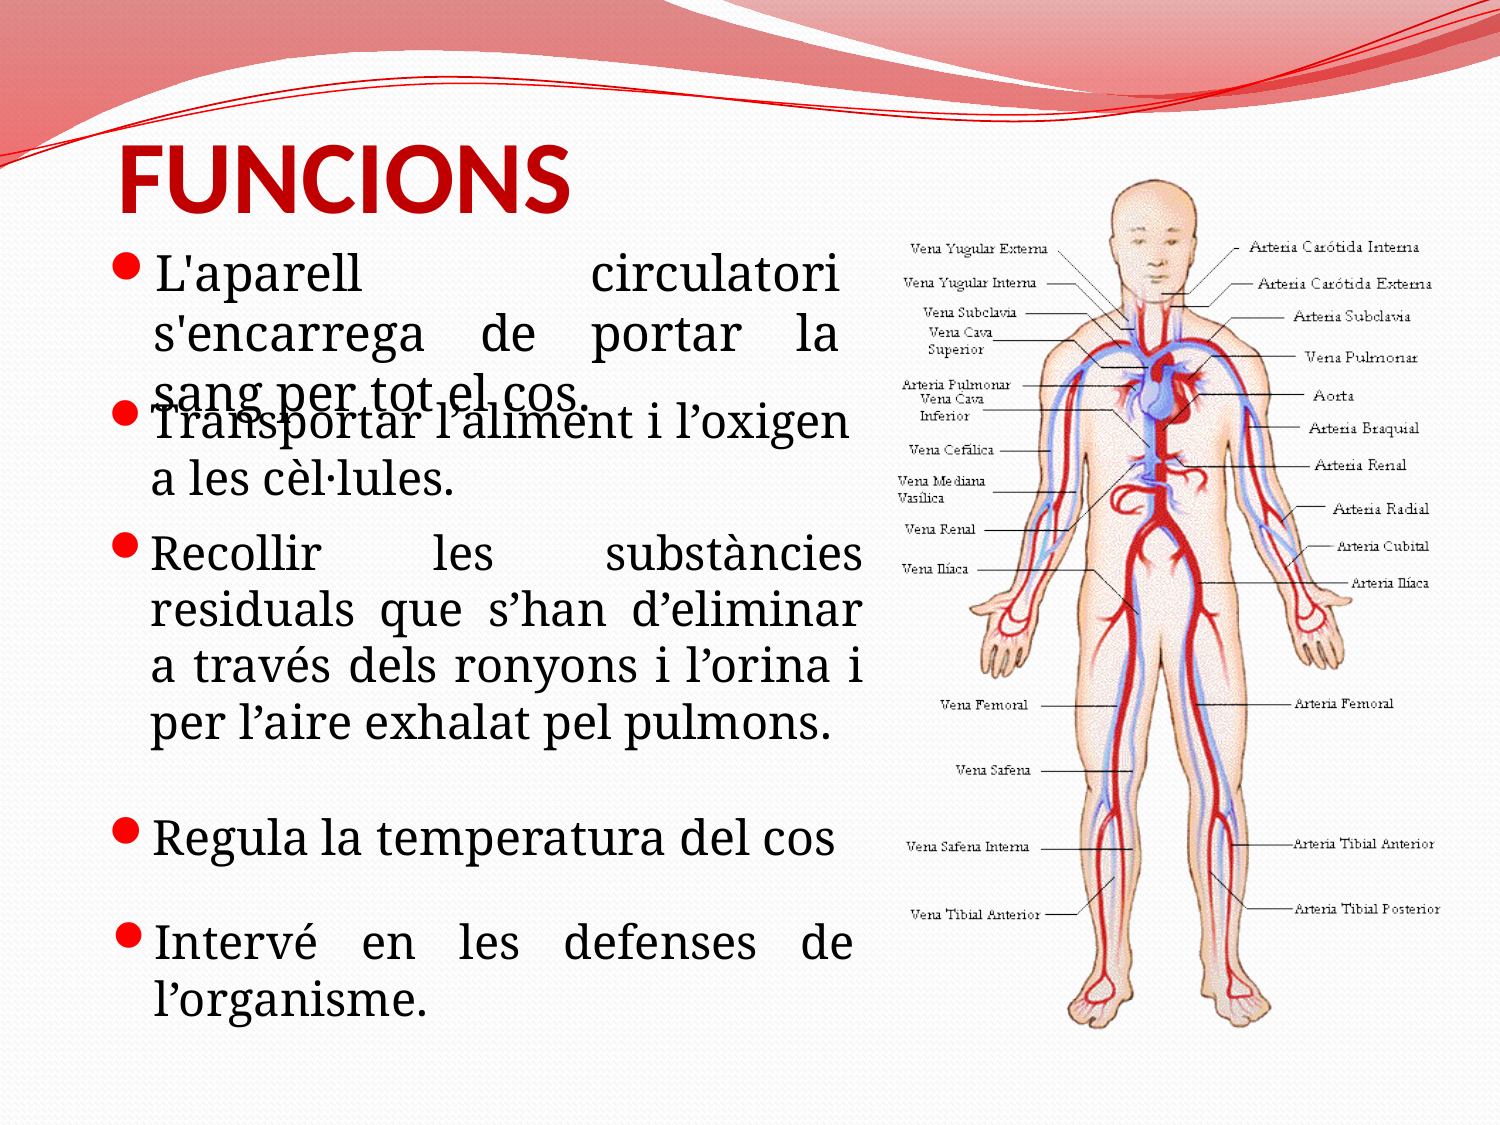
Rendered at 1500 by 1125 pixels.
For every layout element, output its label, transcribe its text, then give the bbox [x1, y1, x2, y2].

text_box Recollir les substàncies residuals que s’han d’eliminar a través dels ronyons i l’orina i per l’aire exhalat pel pulmons. [93, 515, 871, 797]
picture [878, 163, 1446, 1051]
text_box Transportar l’aliment i l’oxigen a les cèl·lules. [93, 383, 868, 513]
text_box Regula la temperatura del cos [93, 799, 868, 929]
text_box Intervé en les defenses de l’organisme. [97, 905, 871, 1034]
list L'aparell circulatori s'encarrega de portar la sang per tot el cos. [93, 234, 856, 383]
title FUNCIONS [117, 35, 1184, 235]
